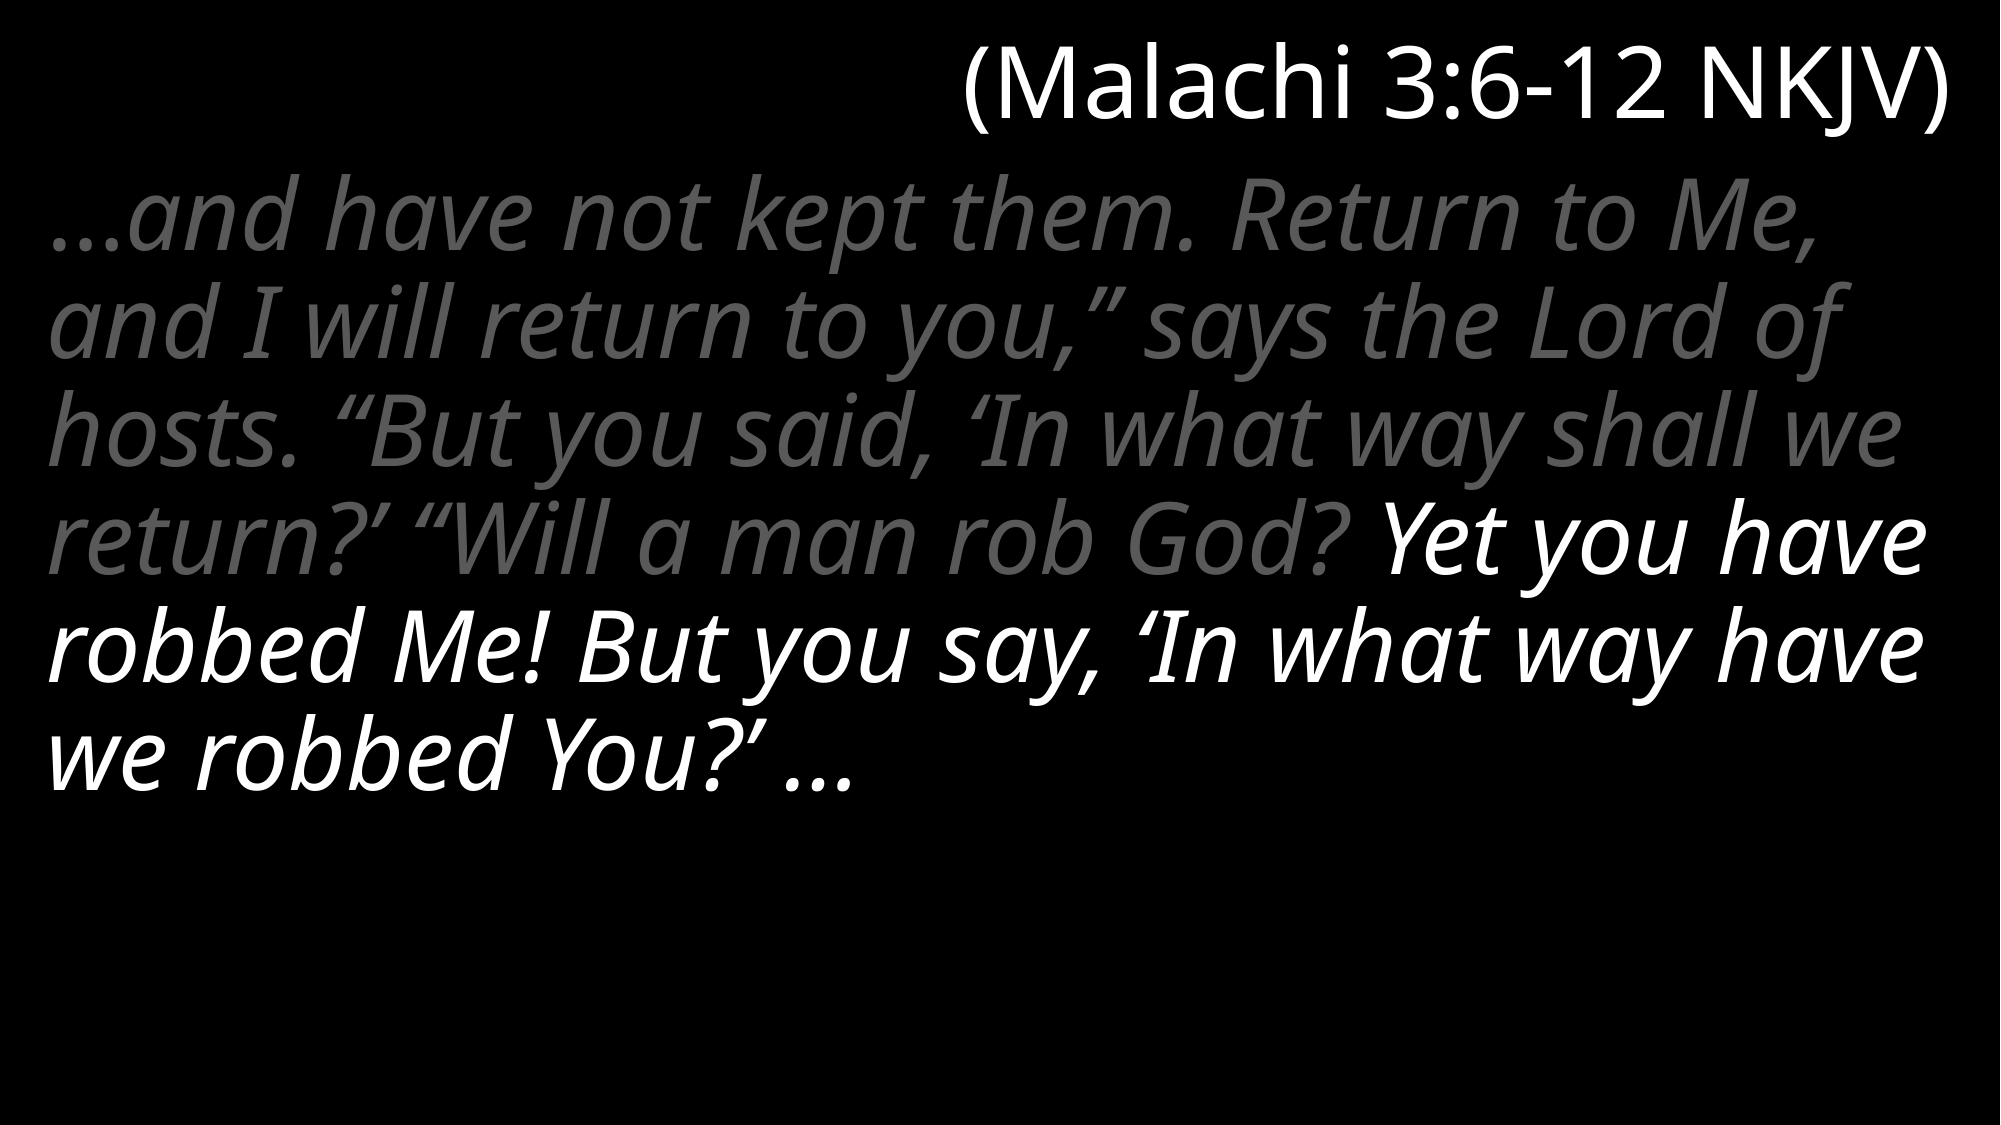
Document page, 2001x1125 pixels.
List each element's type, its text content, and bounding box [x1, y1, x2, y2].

title (Malachi 3:6-12 NKJV) [295, 14, 1967, 156]
list …and have not kept them. Return to Me, and I will return to you,” says the Lord of hosts. “But you said, ‘In what way shall we return?’ “Will a man rob God? Yet you have robbed Me! But you say, ‘In what way have we robbed You?’ … [31, 156, 1967, 1091]
